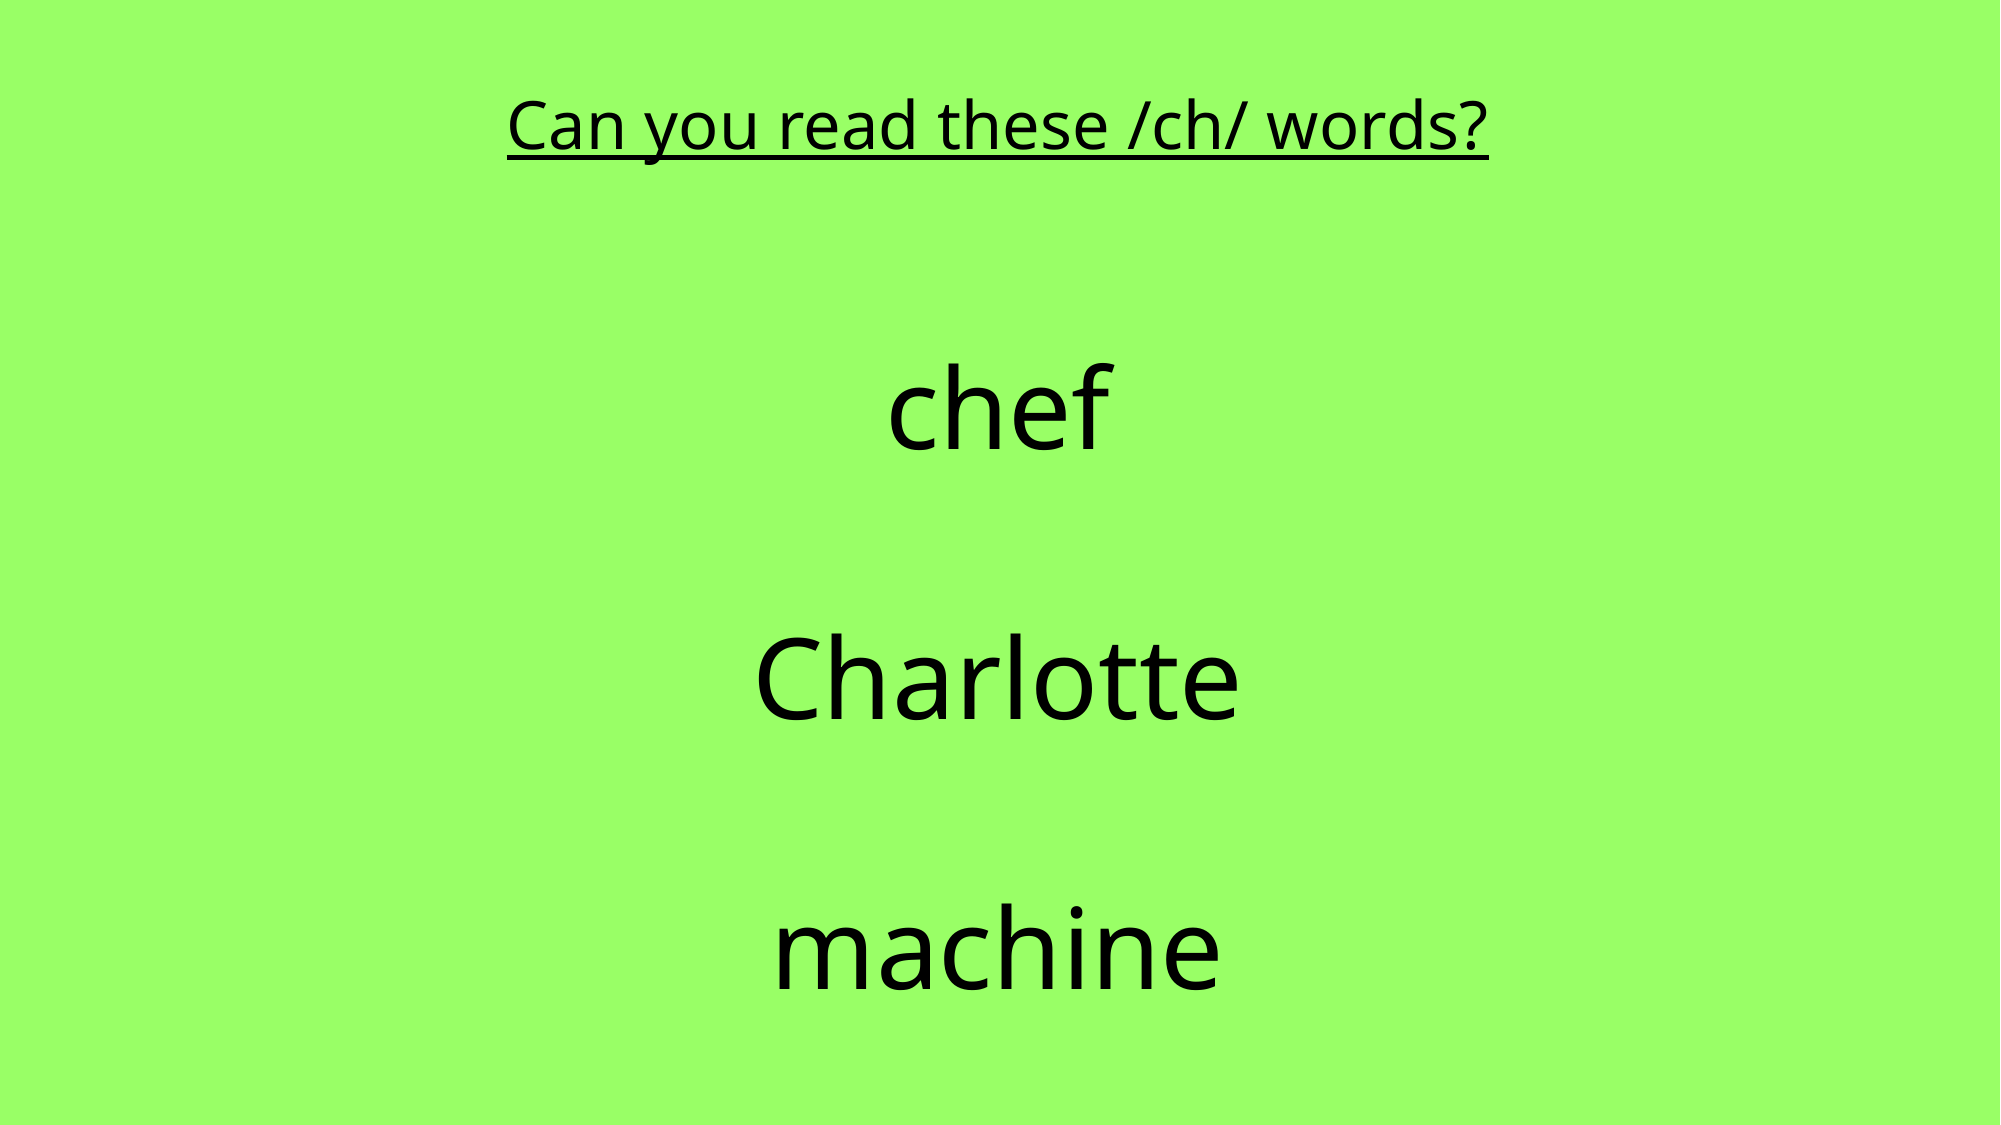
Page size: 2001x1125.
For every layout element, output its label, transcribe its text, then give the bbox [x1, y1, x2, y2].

text_box chef Charlotte machine [15, 329, 1981, 1019]
text_box Can you read these /ch/ words? [15, 76, 1981, 171]
